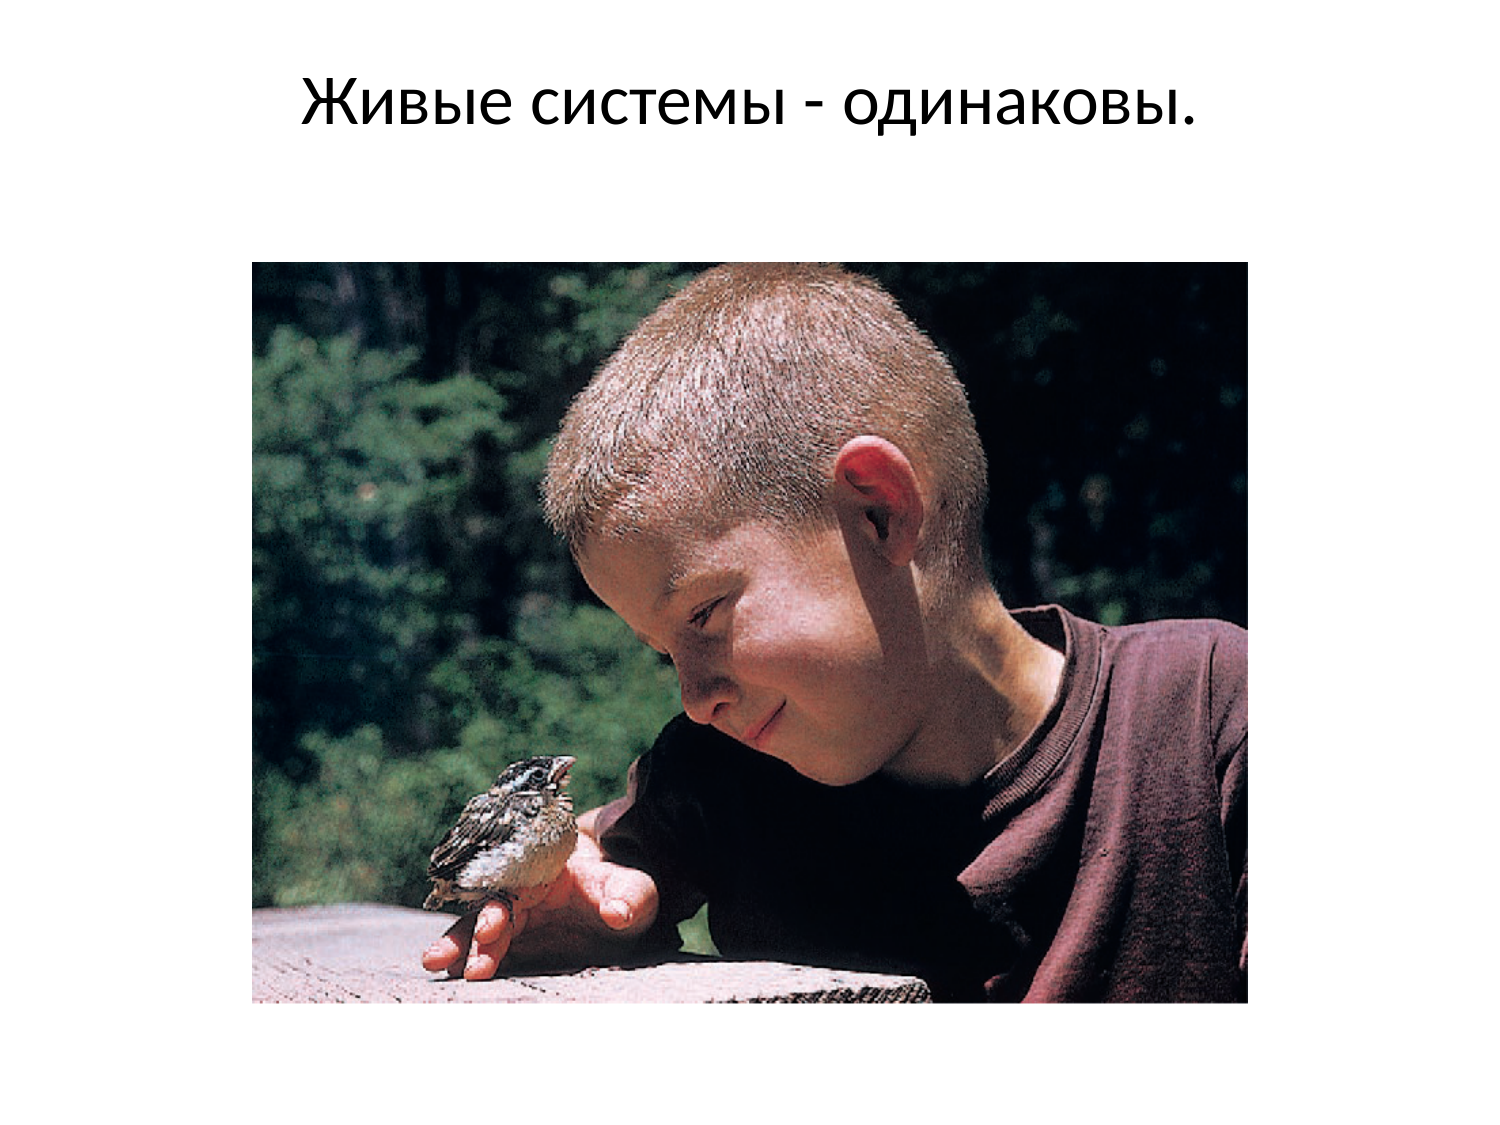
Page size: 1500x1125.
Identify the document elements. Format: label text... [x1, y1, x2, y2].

title Живые системы - одинаковы. [75, 45, 1425, 233]
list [252, 262, 1248, 1006]
